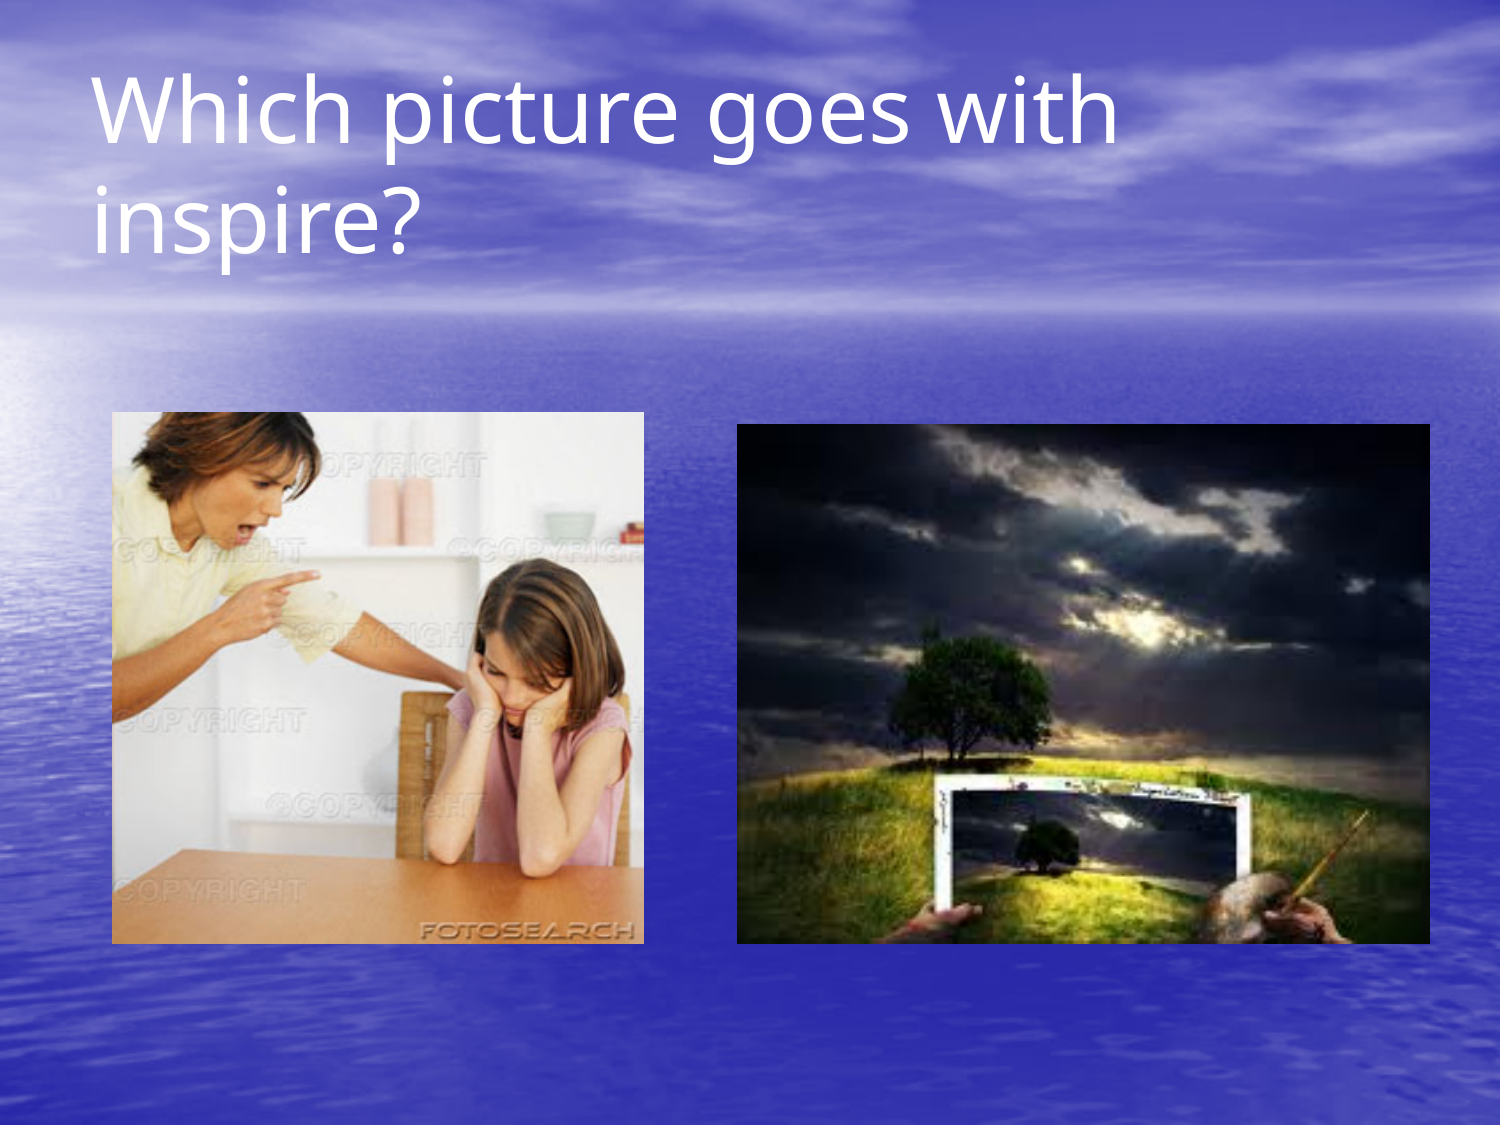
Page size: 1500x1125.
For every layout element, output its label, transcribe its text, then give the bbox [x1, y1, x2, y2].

picture [737, 424, 1430, 944]
title Which picture goes with inspire? [75, 47, 1425, 275]
picture [112, 412, 644, 944]
